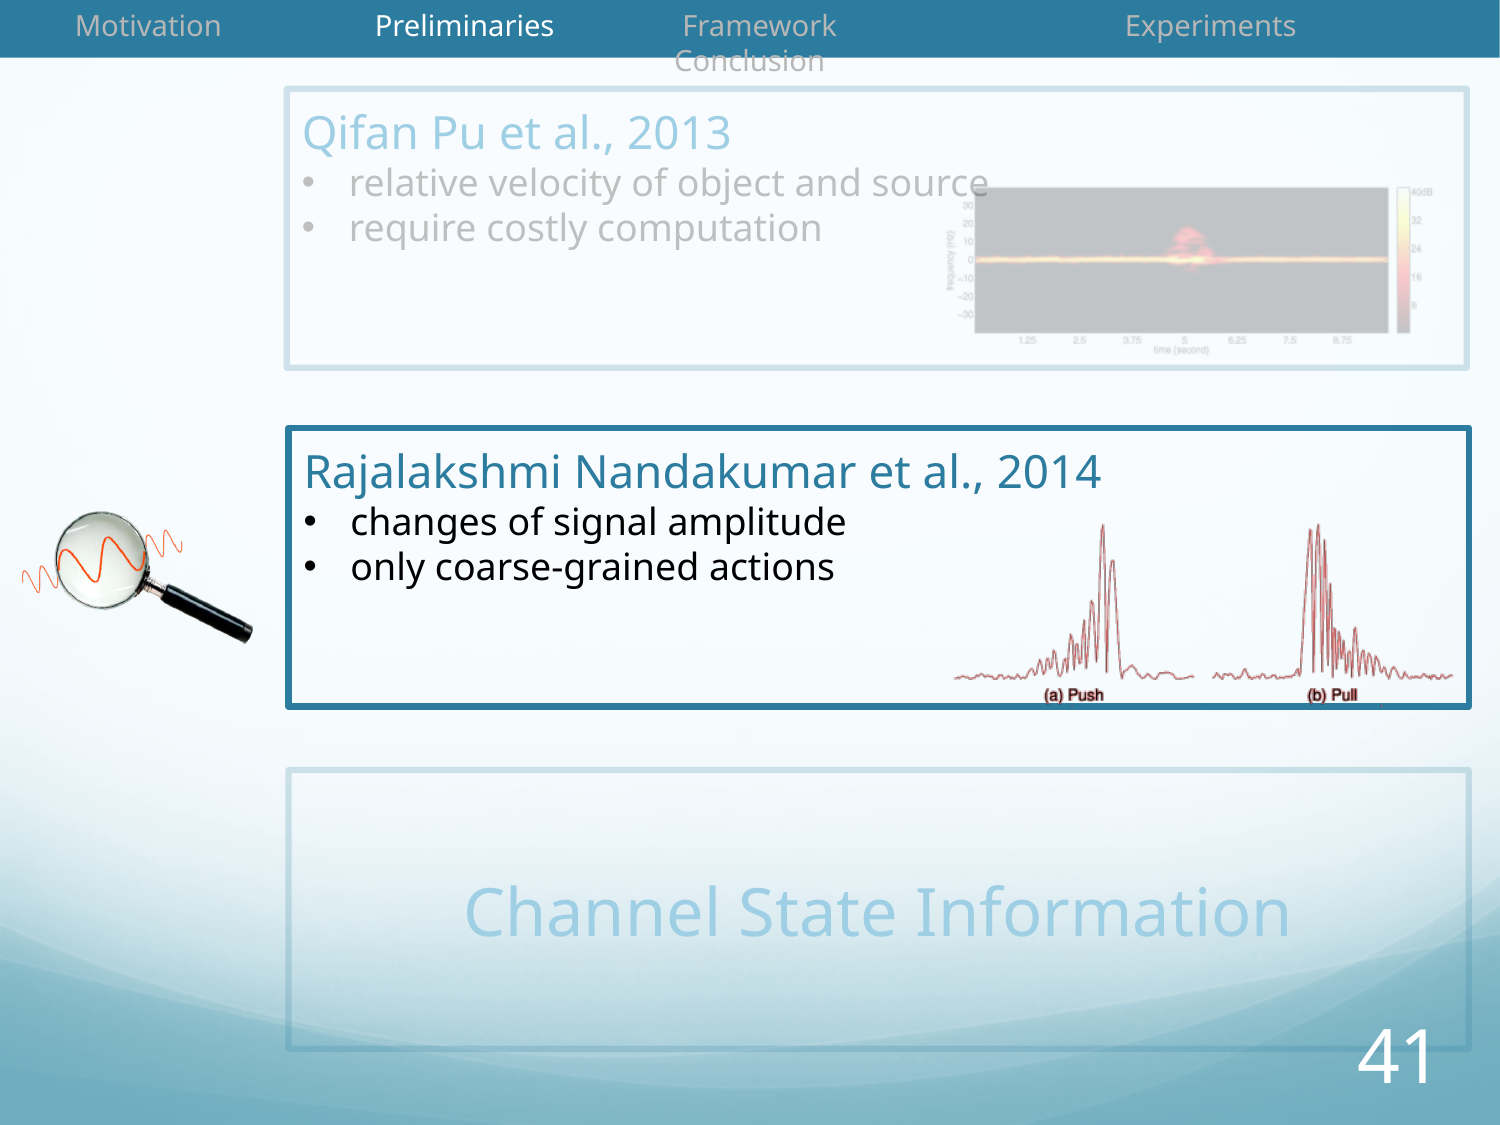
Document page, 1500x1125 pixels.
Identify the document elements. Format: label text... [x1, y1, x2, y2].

slide_number 41 [1295, 1029, 1459, 1090]
text_box Channel State Information [288, 770, 1469, 1049]
text_box Qifan Pu et al., 2013 relative velocity of object and source require costly computation [286, 88, 1467, 368]
text_box Rajalakshmi Nandakumar et al., 2014 changes of signal amplitude only coarse-grained actions [288, 427, 1469, 707]
list Motivation Preliminaries Framework Experiments Conclusion [0, 0, 1500, 58]
picture [0, 58, 1500, 1125]
